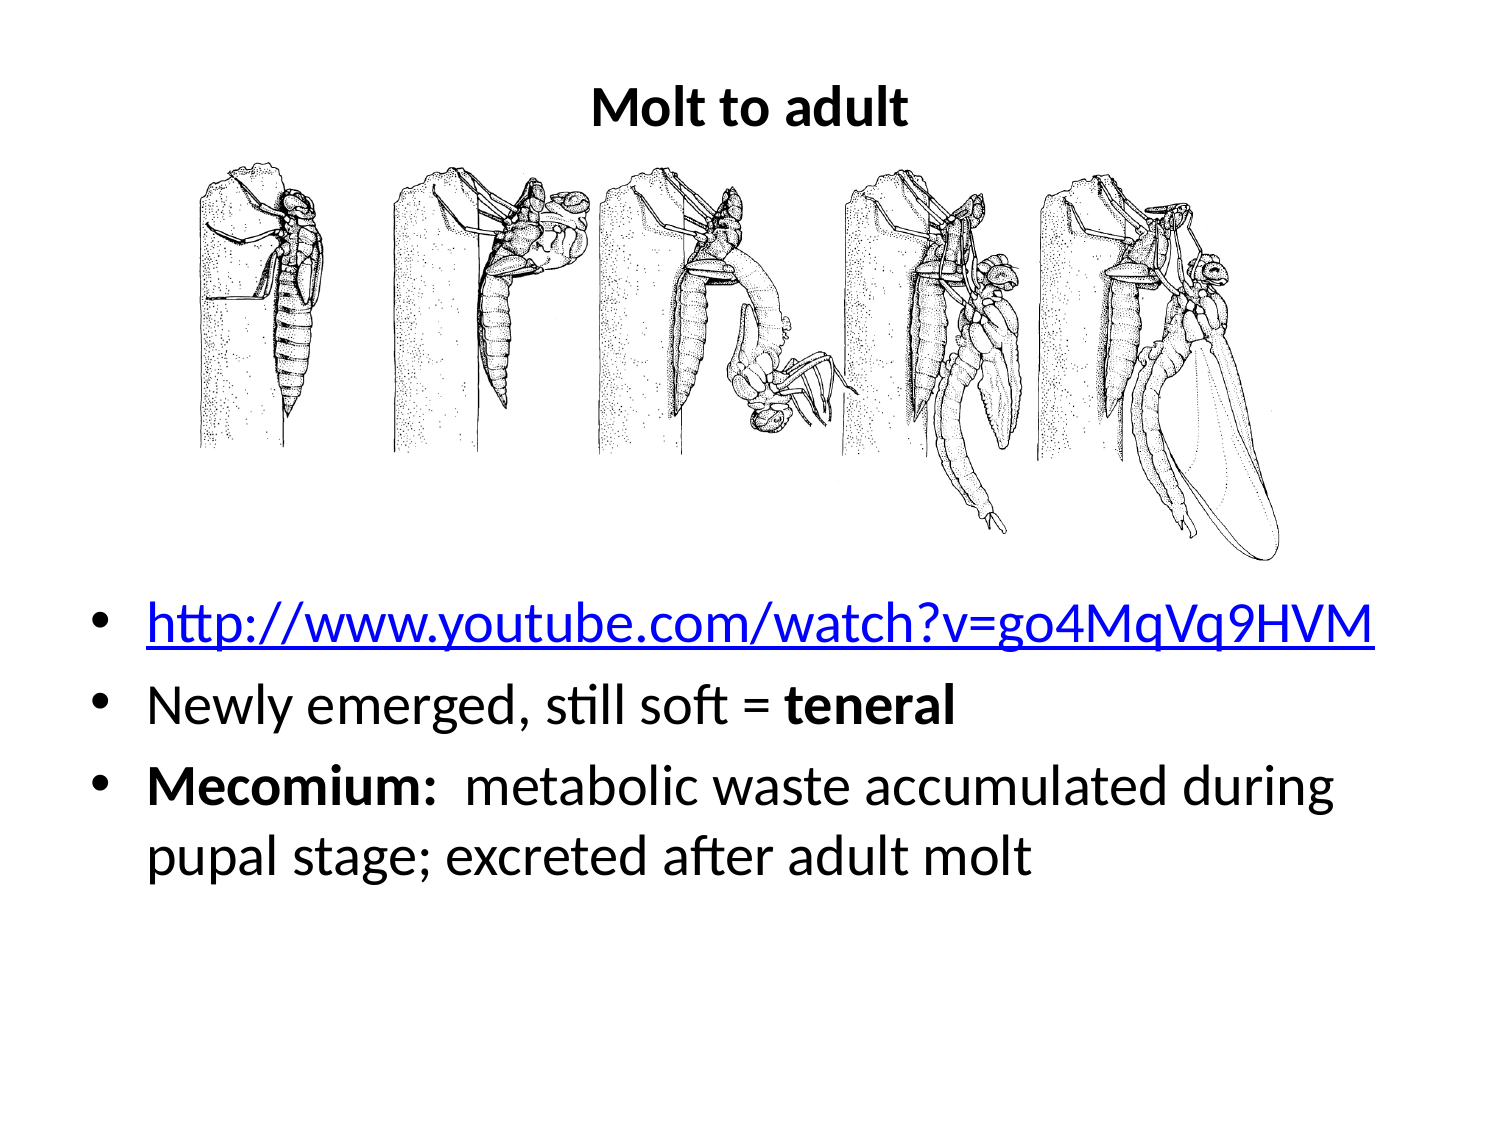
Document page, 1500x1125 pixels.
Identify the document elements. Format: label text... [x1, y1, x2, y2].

picture [177, 146, 1294, 576]
list http://www.youtube.com/watch?v=go4MqVq9HVM Newly emerged, still soft = teneral Mecomium: metabolic waste accumulated during pupal stage; excreted after adult molt [74, 576, 1426, 1006]
title Molt to adult [74, 44, 1426, 162]
